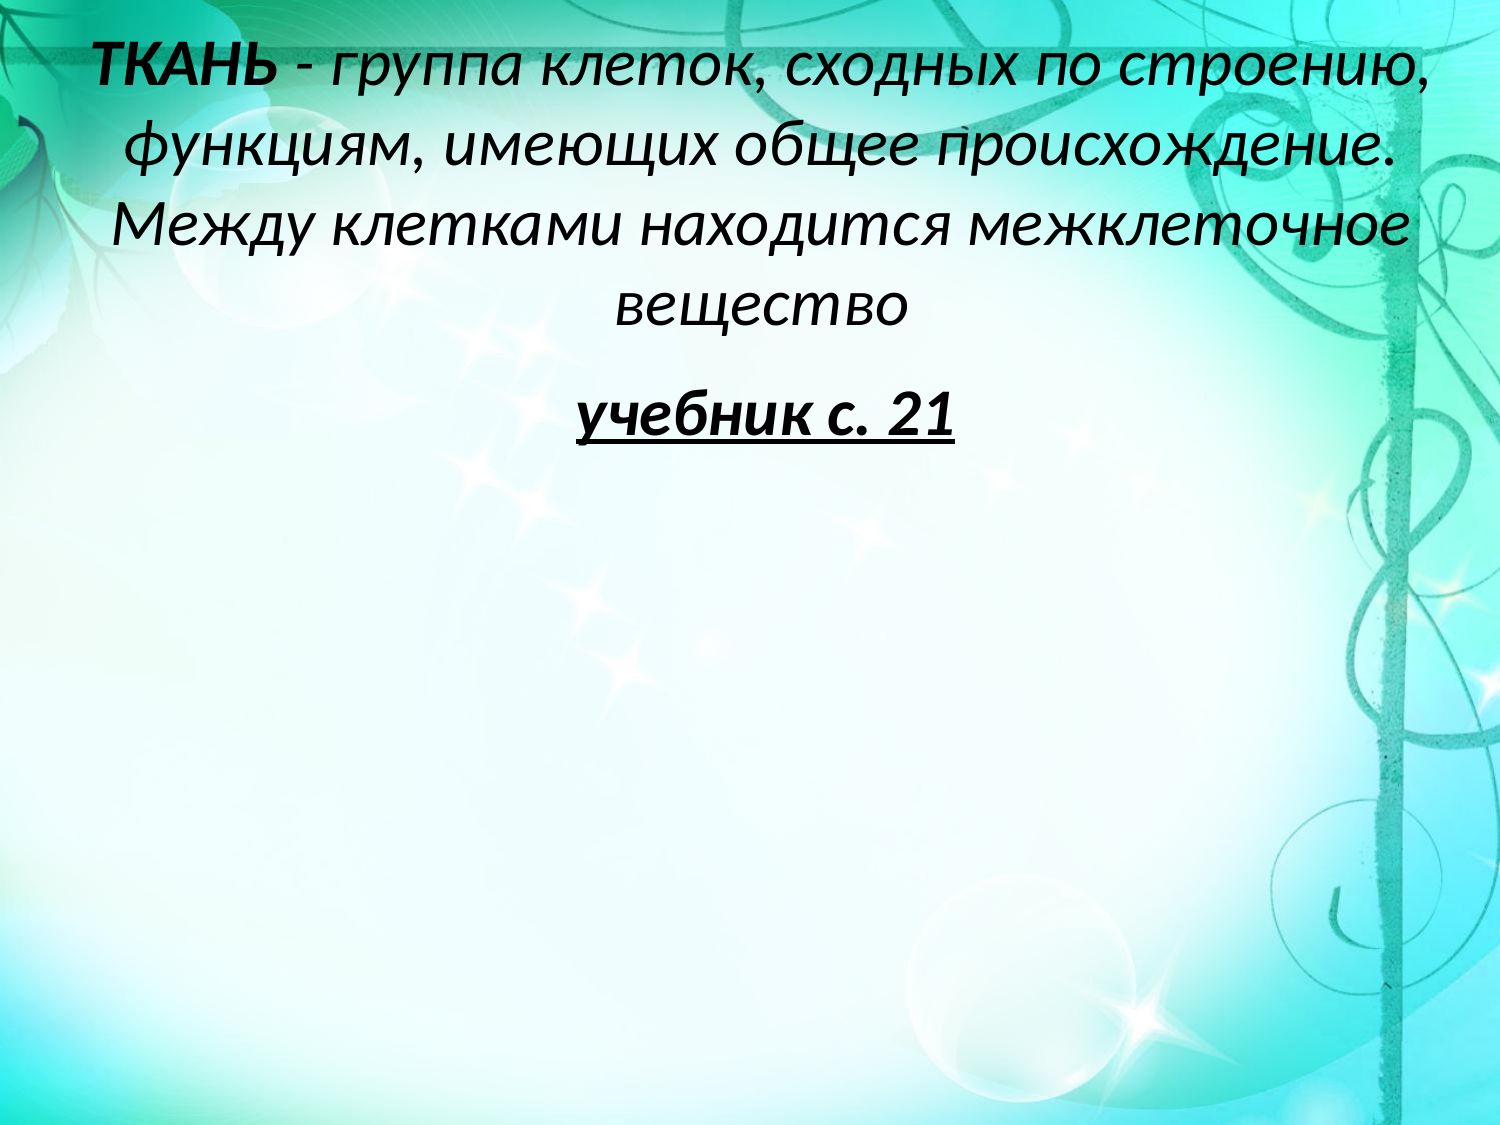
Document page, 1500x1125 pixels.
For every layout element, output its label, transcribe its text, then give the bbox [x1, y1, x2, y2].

title ТКАНЬ - группа клеток, сходных по строению, функциям, имеющих общее происхождение. Между клетками находится межклеточное вещество [41, 31, 1483, 327]
text_box учебник с. 21 [561, 360, 971, 456]
picture [0, 0, 1500, 1125]
